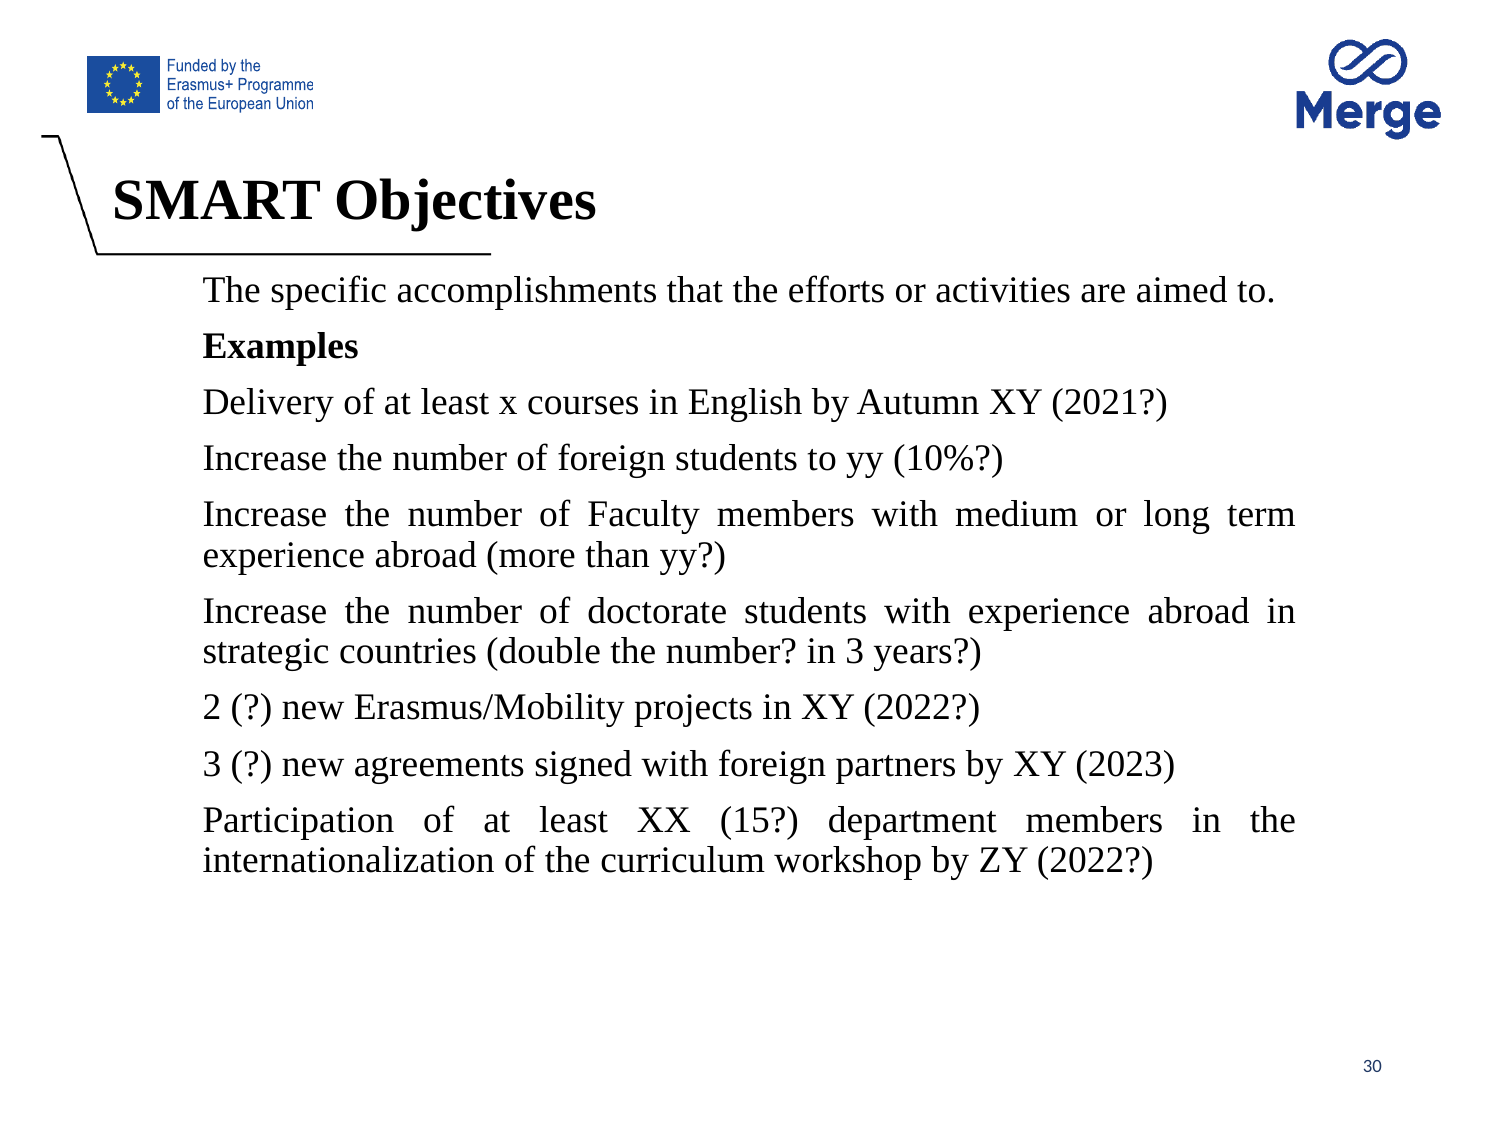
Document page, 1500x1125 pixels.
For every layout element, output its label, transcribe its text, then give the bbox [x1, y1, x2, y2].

picture [41, 135, 492, 256]
subtitle The specific accomplishments that the efforts or activities are aimed to. Examples Delivery of at least x courses in English by Autumn XY (2021?) Increase the number of foreign students to yy (10%?) Increase the number of Faculty members with medium or long term experience abroad (more than yy?) Increase the number of doctorate students with experience abroad in strategic countries (double the number? in 3 years?) 2 (?) new Erasmus/Mobility projects in XY (2022?) 3 (?) new agreements signed with foreign partners by XY (2023) Participation of at least XX (15?) department members in the internationalization of the curriculum workshop by ZY (2022?) [187, 262, 1313, 863]
slide_number 30 [1059, 1035, 1397, 1095]
title SMART Objectives [97, 160, 1223, 240]
picture [1293, 39, 1442, 142]
